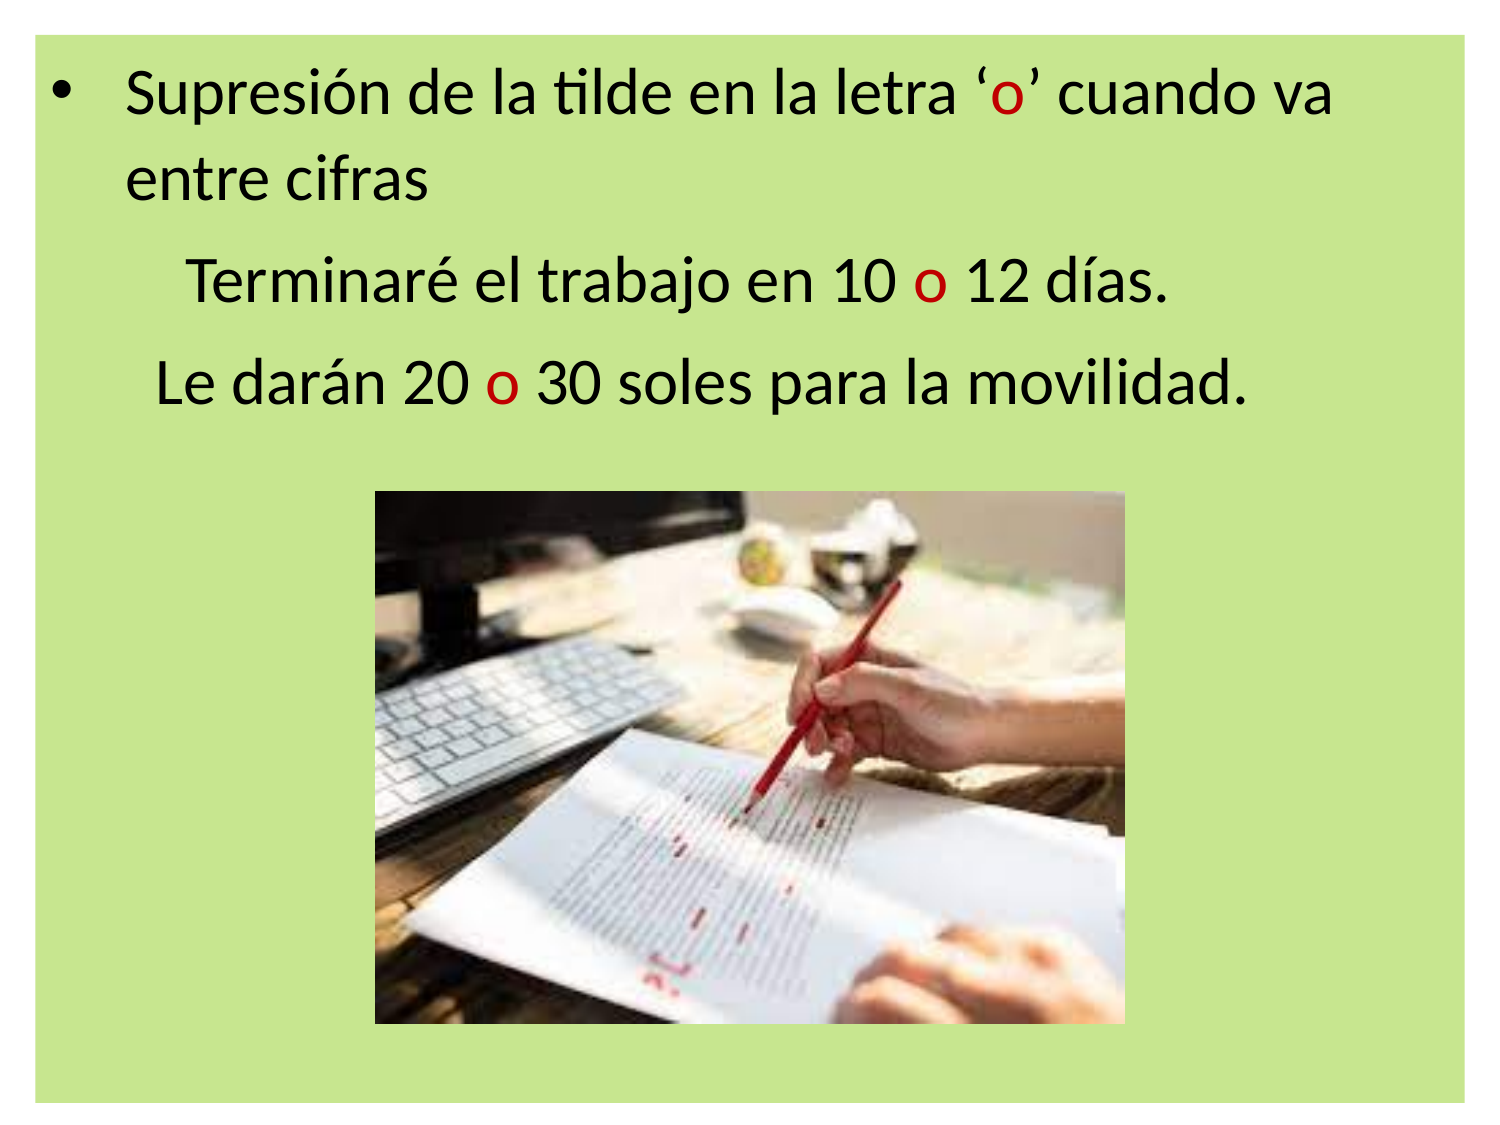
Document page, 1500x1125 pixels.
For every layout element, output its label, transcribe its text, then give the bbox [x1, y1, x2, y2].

picture [374, 491, 1126, 1024]
text_box Supresión de la tilde en la letra ‘o’ cuando va entre cifras Terminaré el trabajo en 10 o 12 días. Le darán 20 o 30 soles para la movilidad. [35, 34, 1465, 1103]
